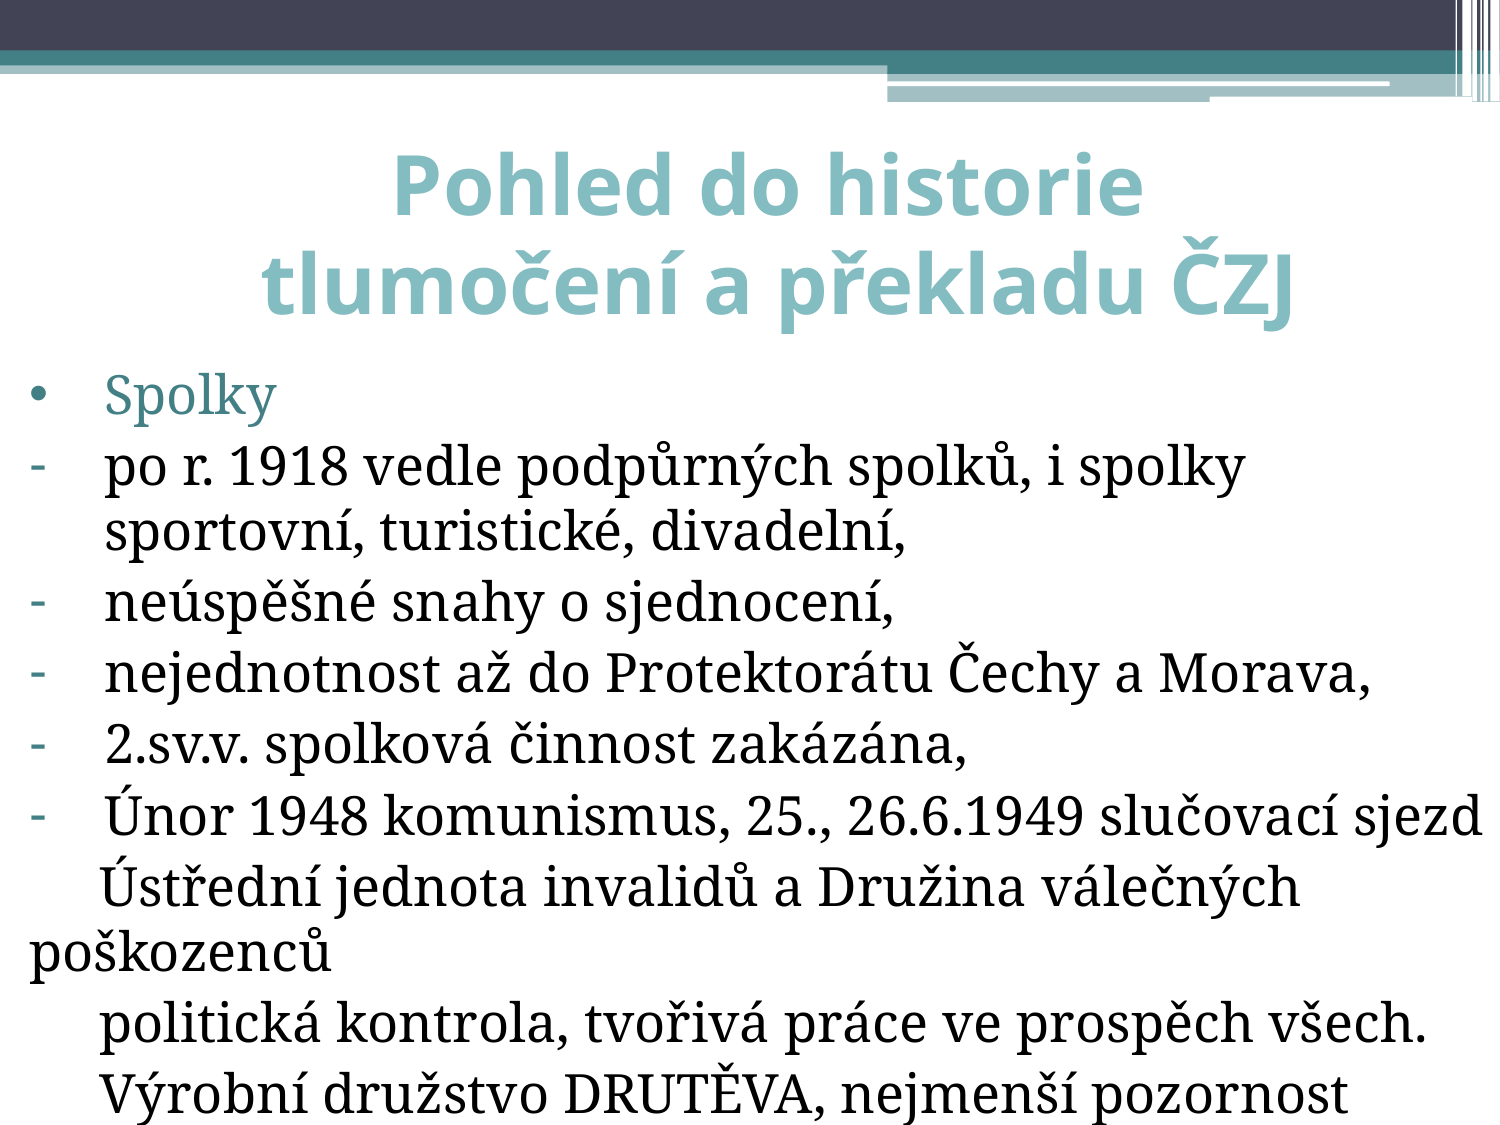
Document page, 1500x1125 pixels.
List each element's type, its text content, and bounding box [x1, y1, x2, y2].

title Pohled do historie tlumočení a překladu ČZJ [0, 149, 1500, 315]
list Spolky po r. 1918 vedle podpůrných spolků, i spolky sportovní, turistické, divadelní, neúspěšné snahy o sjednocení, nejednotnost až do Protektorátu Čechy a Morava, 2.sv.v. spolková činnost zakázána, Únor 1948 komunismus, 25., 26.6.1949 slučovací sjezd Ústřední jednota invalidů a Družina válečných poškozenců politická kontrola, tvořivá práce ve prospěch všech. Výrobní družstvo DRUTĚVA, nejmenší pozornost osvěta, vzdělávání [0, 326, 1500, 1071]
